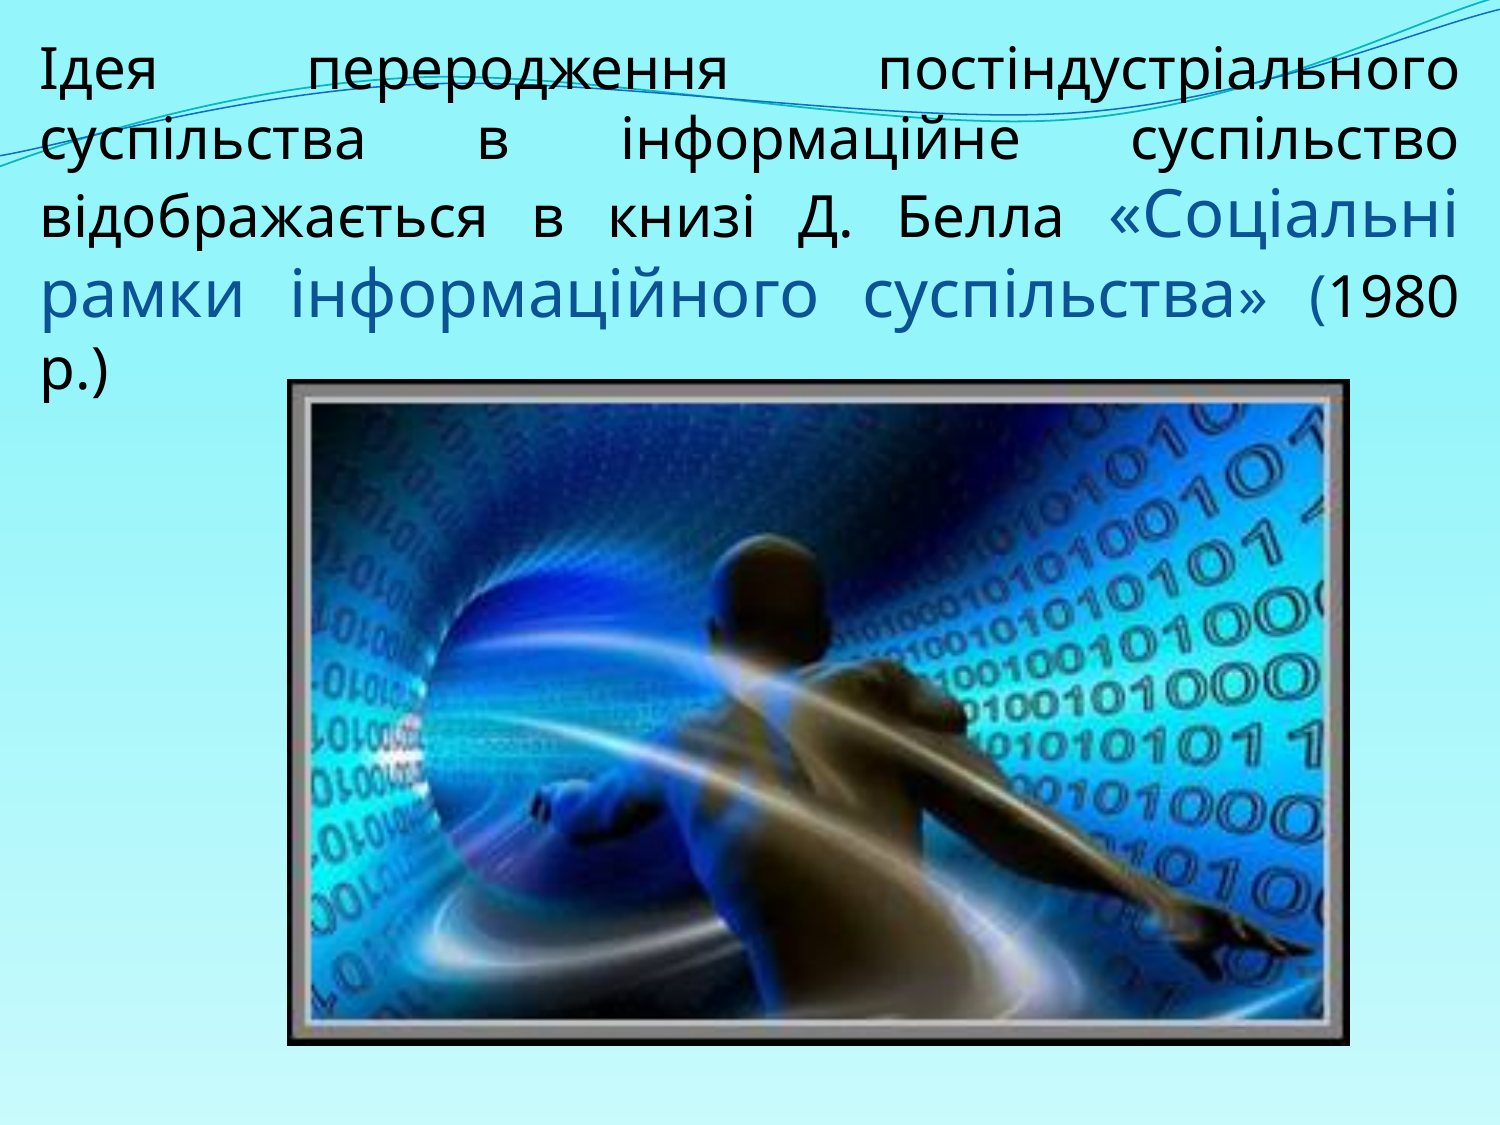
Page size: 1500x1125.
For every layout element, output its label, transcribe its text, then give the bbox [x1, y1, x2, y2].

picture [287, 379, 1351, 1046]
text_box Ідея переродження постіндустріального суспільства в інформаційне суспільство відображається в книзі Д. Белла «Соціальні рамки інформаційного суспільства» (1980 р.) [24, 23, 1475, 409]
